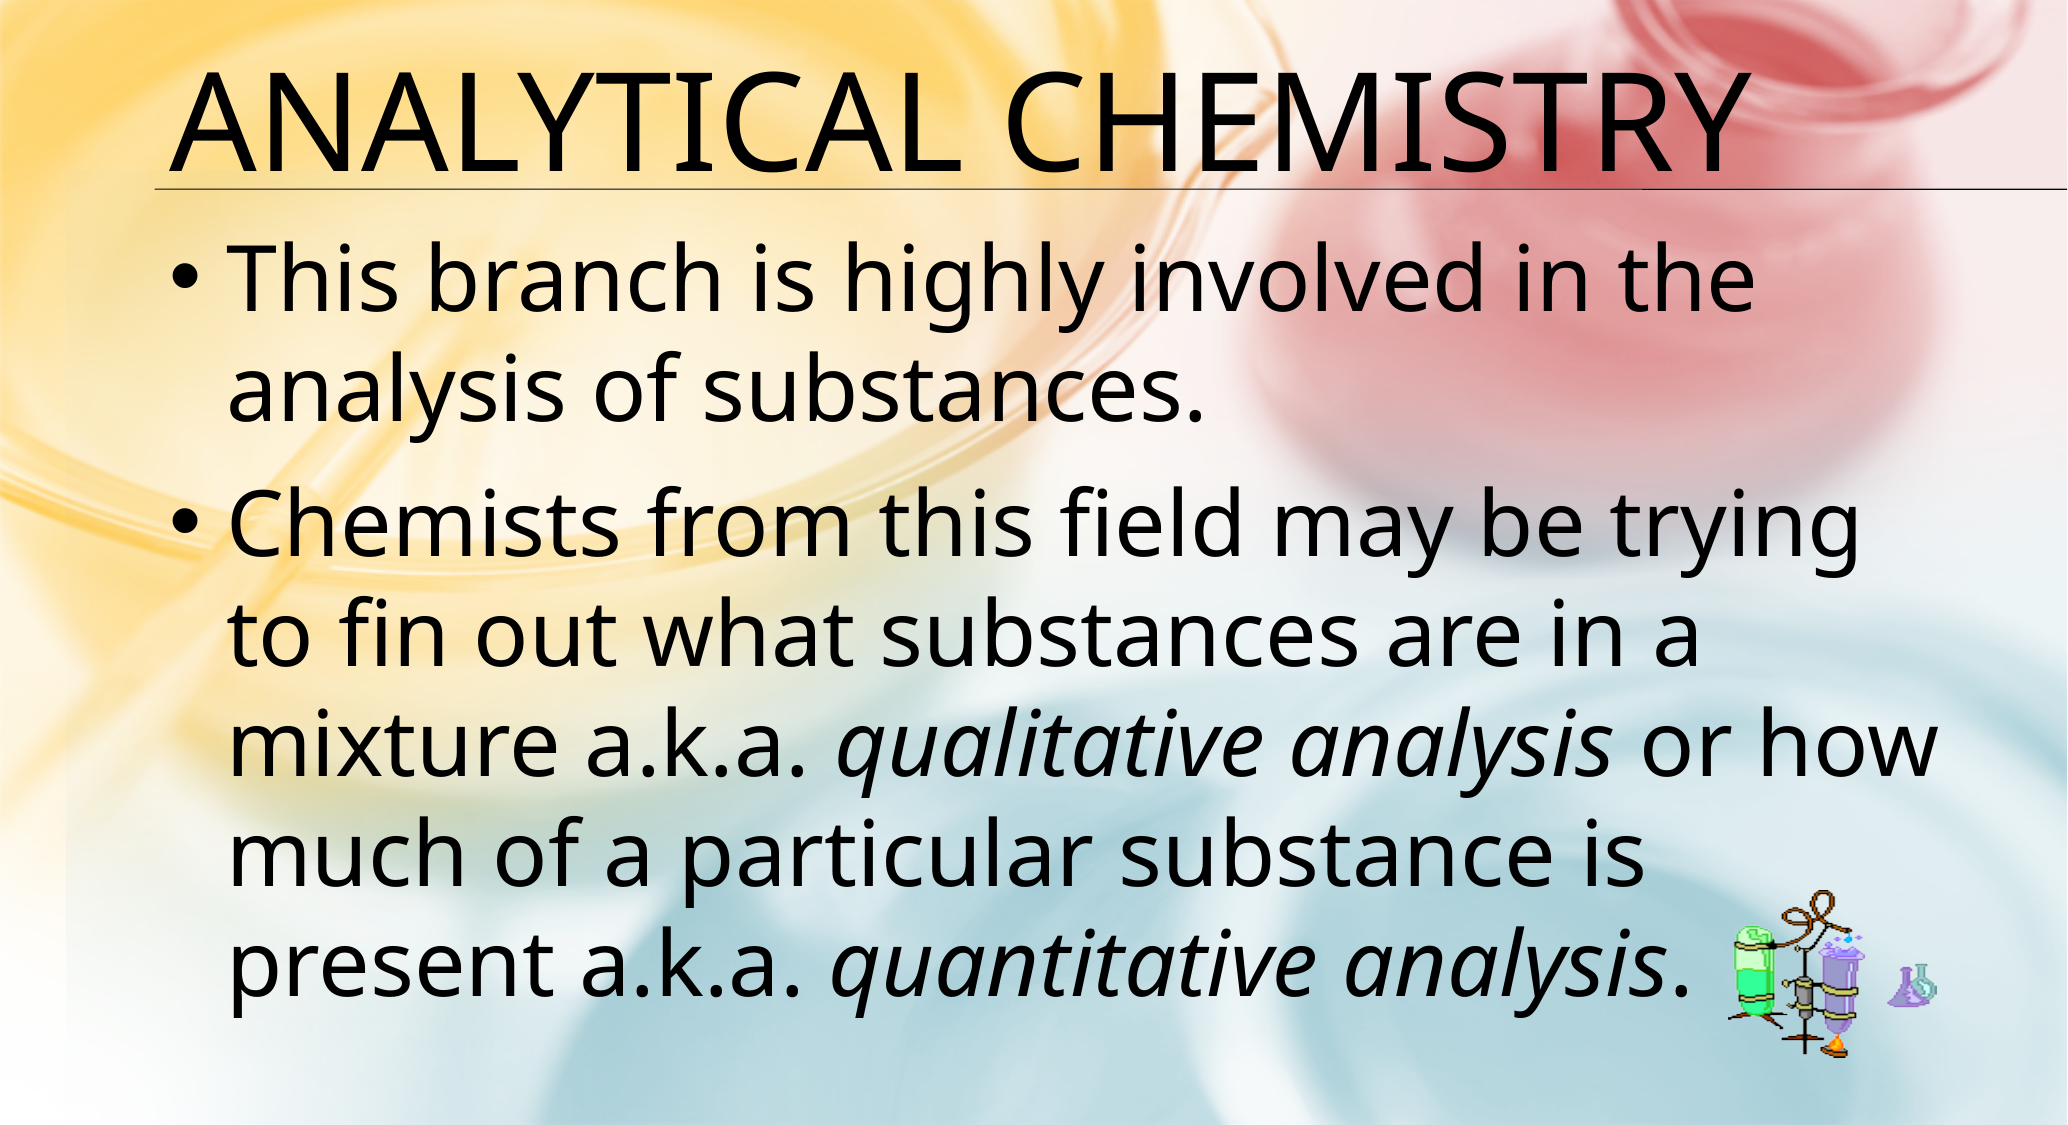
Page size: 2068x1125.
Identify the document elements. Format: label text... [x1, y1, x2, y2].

list This branch is highly involved in the analysis of substances. Chemists from this field may be trying to fin out what substances are in a mixture a.k.a. qualitative analysis or how much of a particular substance is present a.k.a. quantitative analysis. [155, 212, 1964, 1005]
picture [1728, 890, 1937, 1058]
title ANALYTICAL CHEMISTRY [155, 23, 1964, 206]
